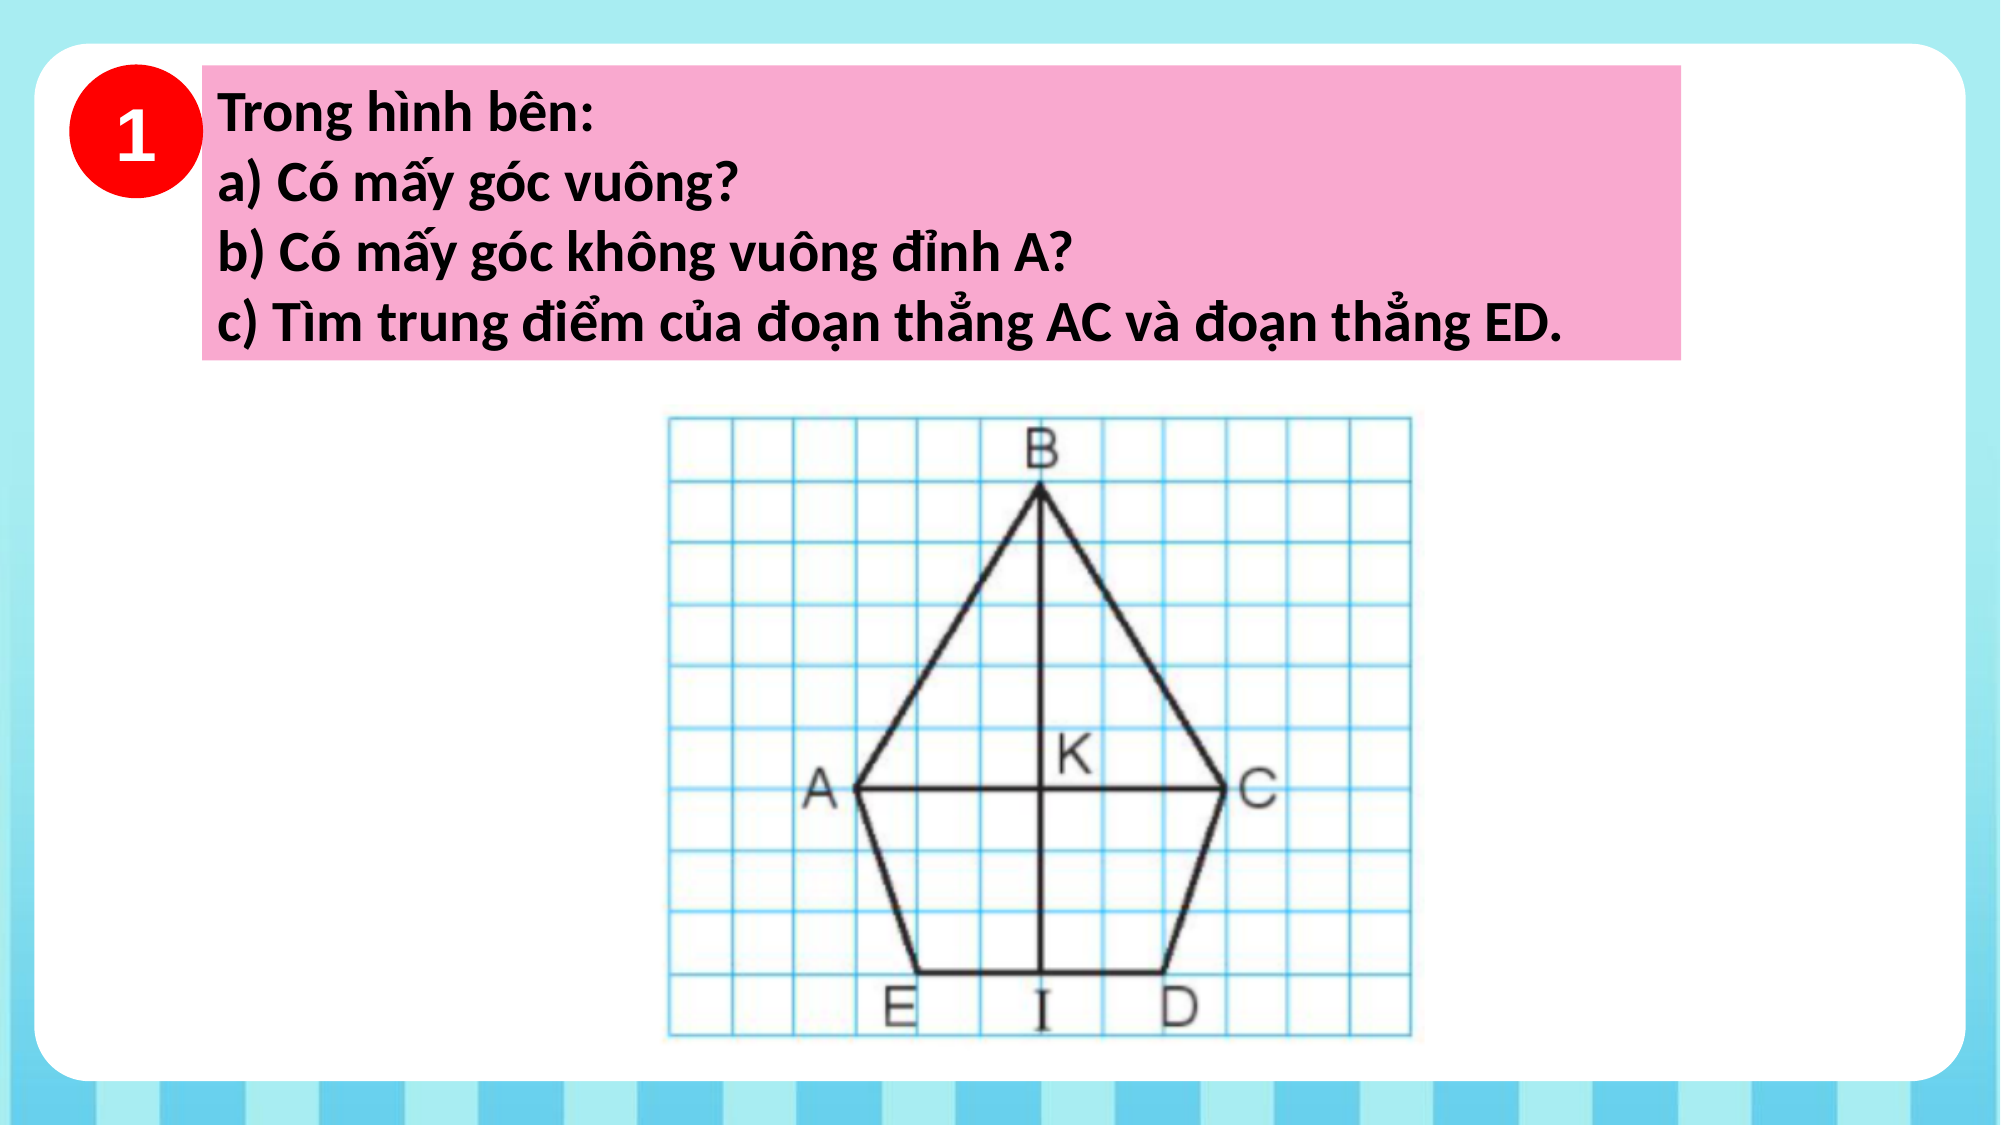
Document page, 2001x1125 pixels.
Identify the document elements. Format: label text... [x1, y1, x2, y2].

text_box Trong hình bên: a) Có mấy góc vuông? b) Có mấy góc không vuông đỉnh A? c) Tìm trung điểm của đoạn thẳng AC và đoạn thẳng ED. [202, 65, 1682, 361]
text_box [34, 43, 1966, 1082]
picture [0, 0, 2001, 1125]
text_box 1 [70, 65, 203, 198]
